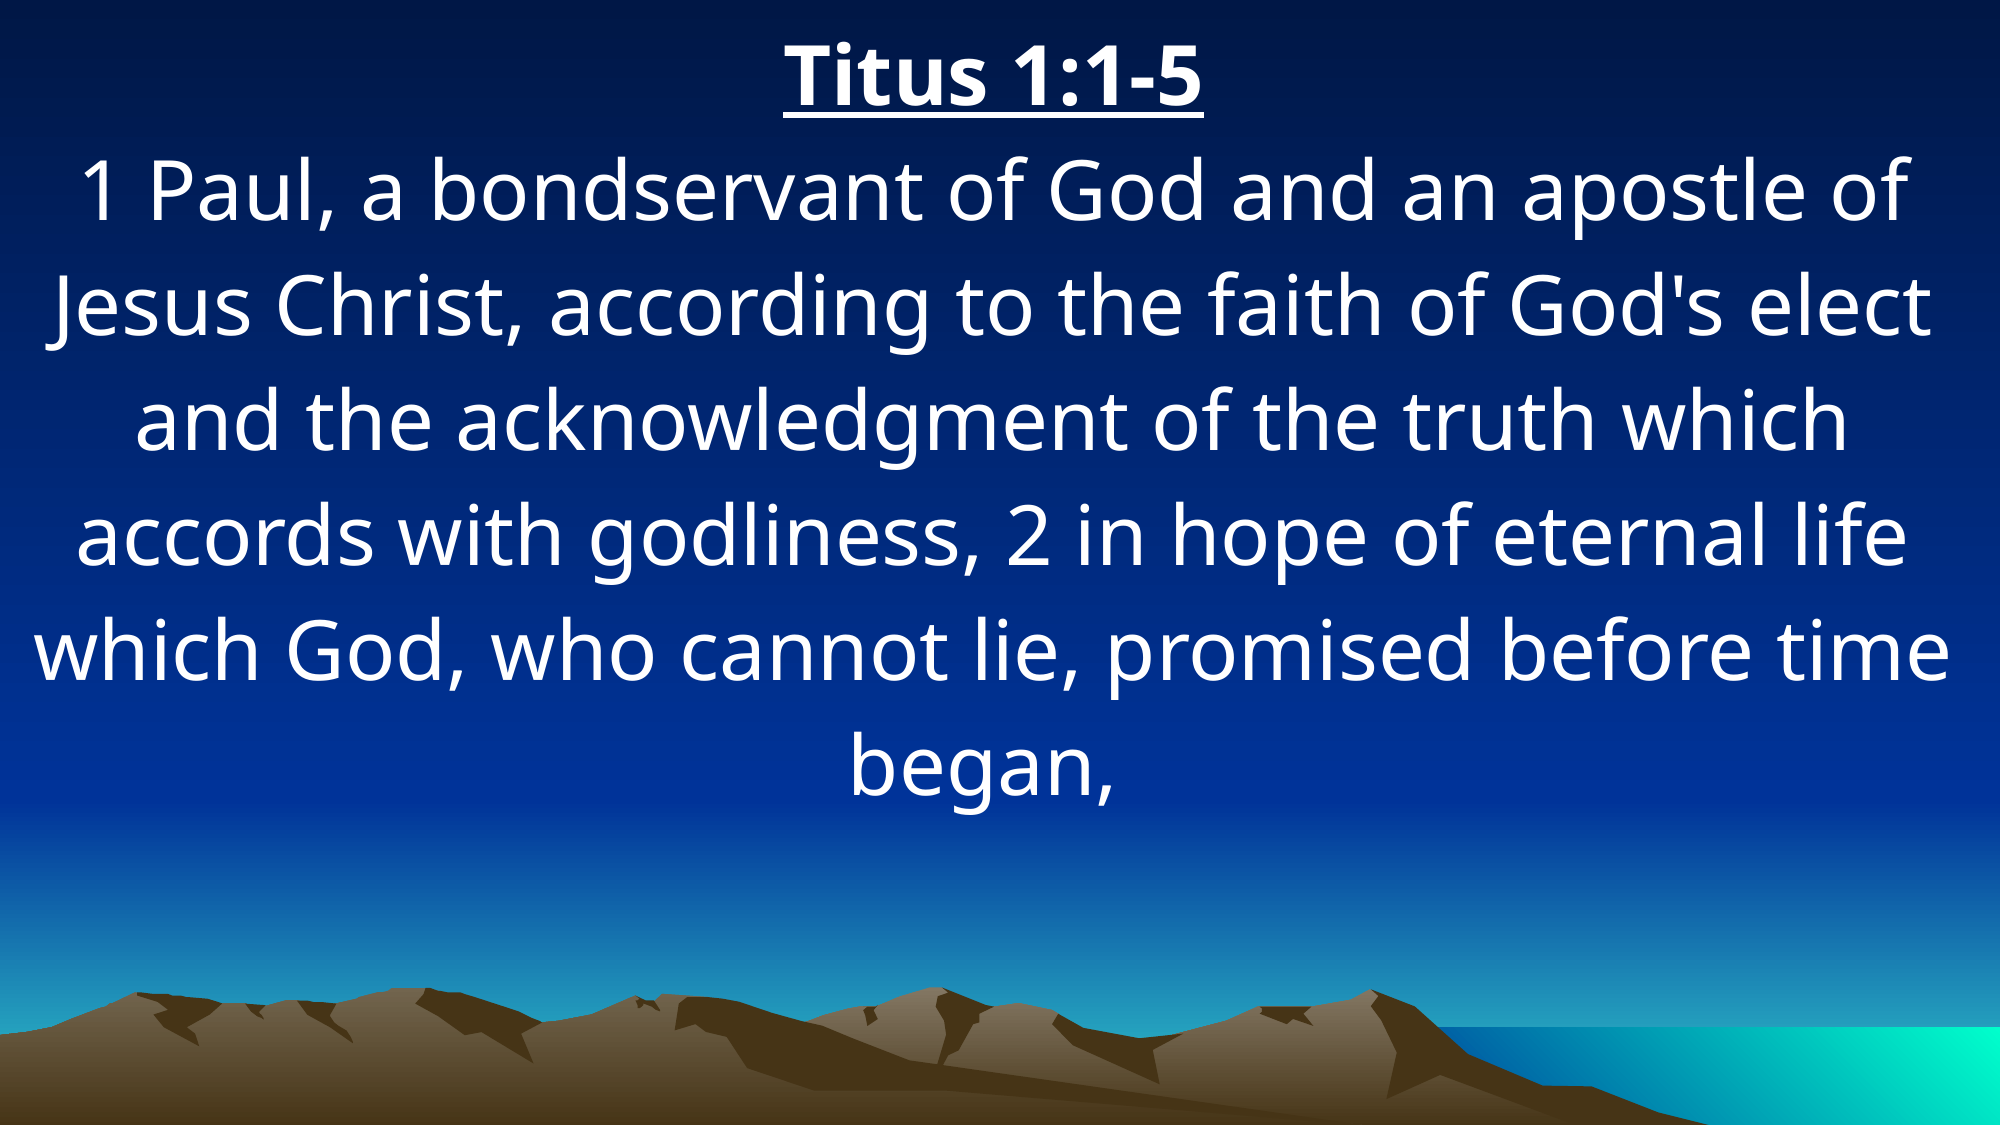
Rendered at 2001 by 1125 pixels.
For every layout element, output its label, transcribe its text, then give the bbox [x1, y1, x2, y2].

text_box Titus 1:1-5 1 Paul, a bondservant of God and an apostle of Jesus Christ, according to the faith of God's elect and the acknowledgment of the truth which accords with godliness, 2 in hope of eternal life which God, who cannot lie, promised before time began, [12, 0, 1975, 825]
